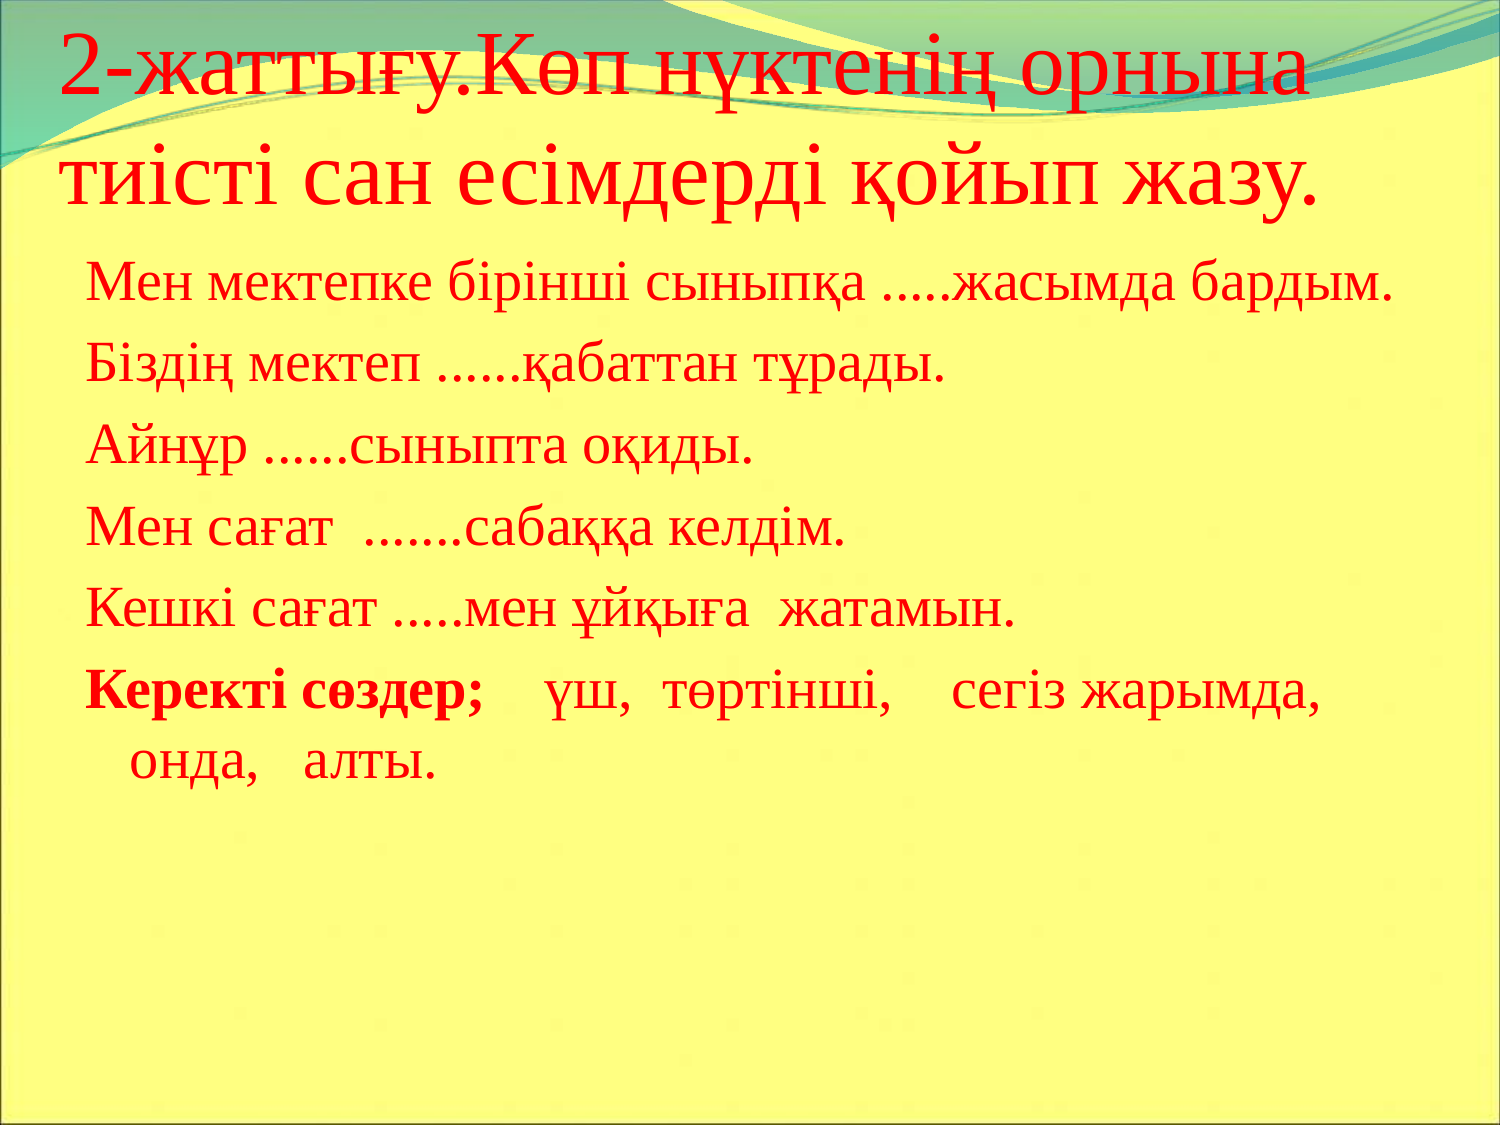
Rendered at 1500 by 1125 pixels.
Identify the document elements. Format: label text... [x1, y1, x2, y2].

list Мен мектепке бірінші сыныпқа .....жасымда бардым. Біздің мектеп ......қабаттан тұрады. Айнұр ......сыныпта оқиды. Мен сағат .......сабаққа келдім. Кешкі сағат .....мен ұйқыға жатамын. Керекті сөздер; үш, төртінші, сегіз жарымда, онда, алты. [70, 234, 1421, 955]
picture [0, 0, 1500, 1125]
title 2-жаттығу.Көп нүктенің орнына тиісті сан есімдерді қойып жазу. [58, 35, 1409, 223]
